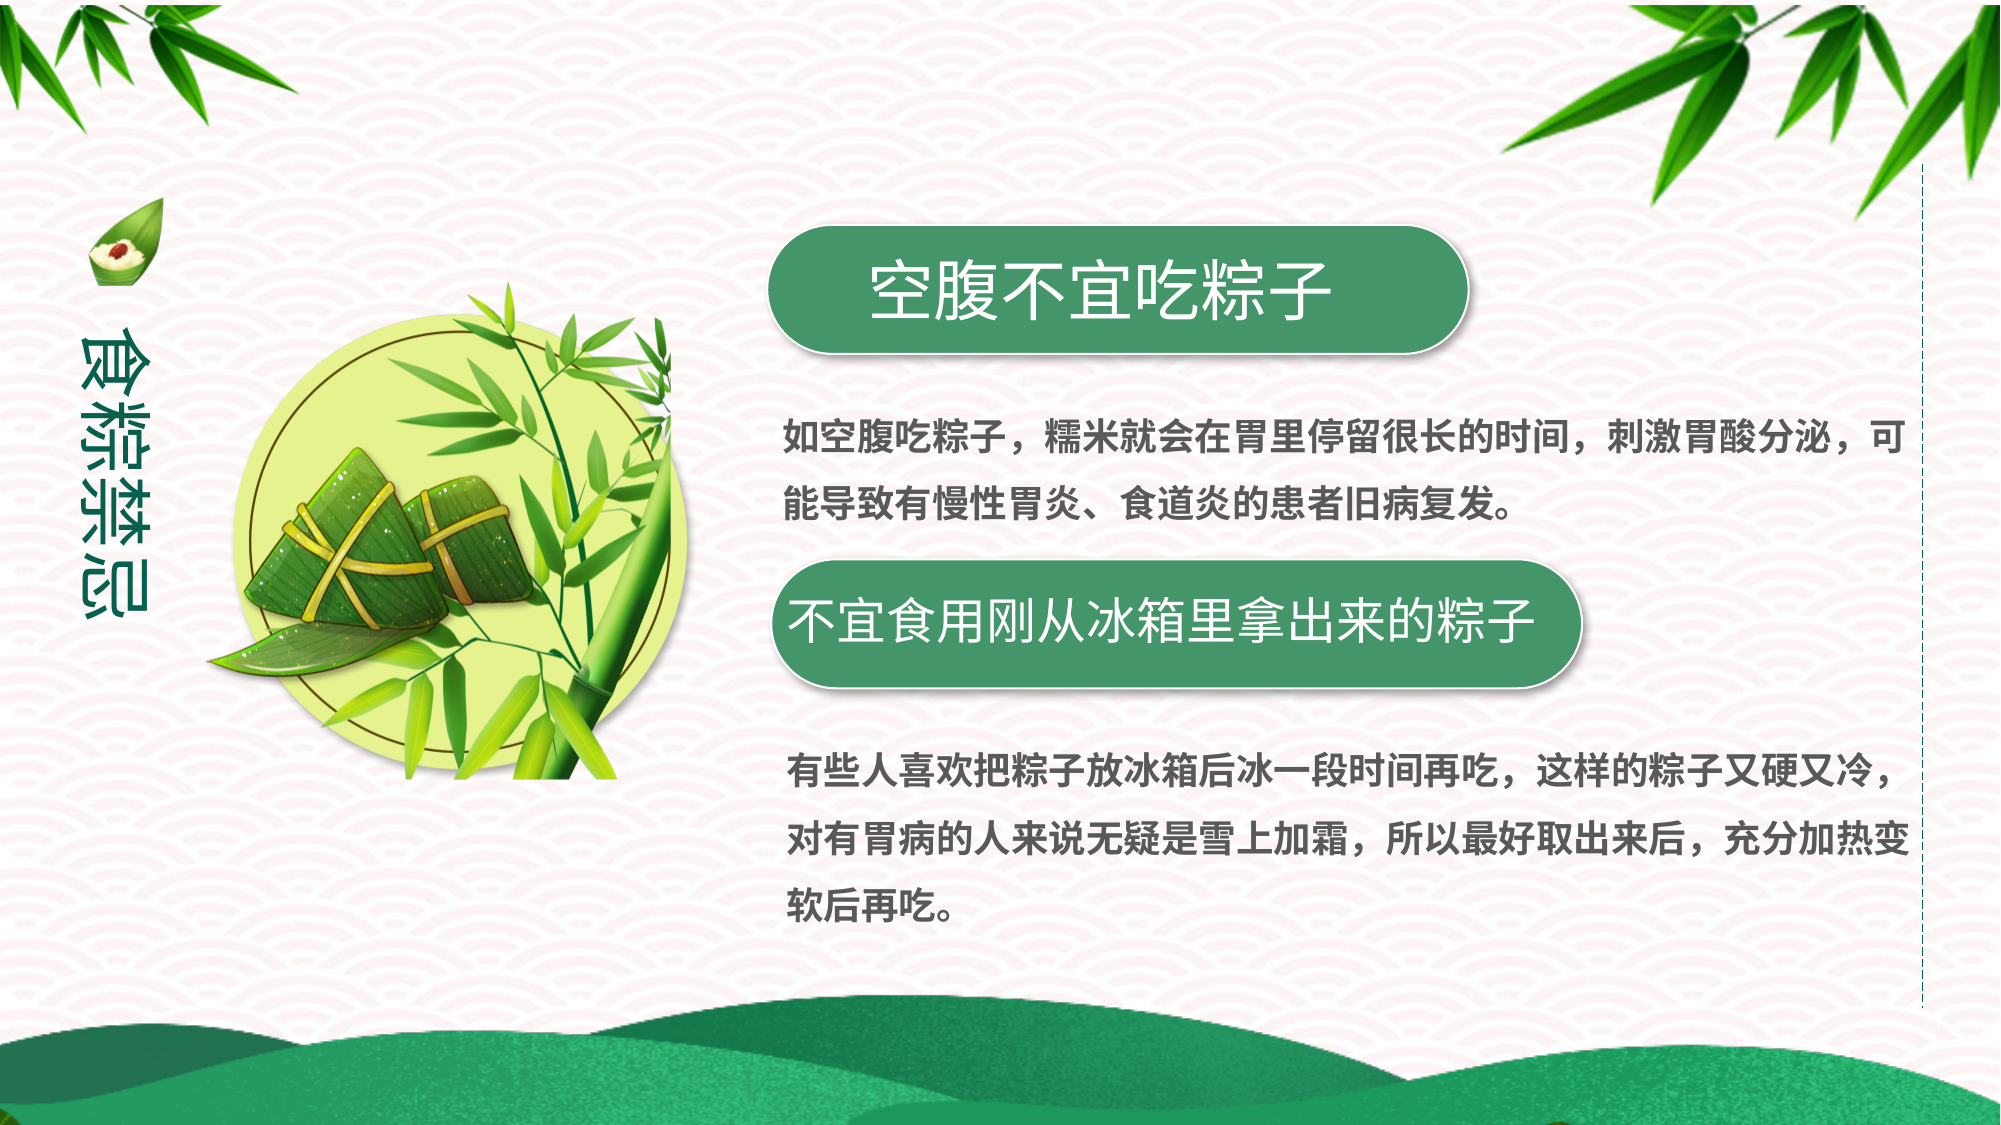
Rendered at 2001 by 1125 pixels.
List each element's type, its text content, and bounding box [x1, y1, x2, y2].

text_box 有些人喜欢把粽子放冰箱后冰一段时间再吃，这样的粽子又硬又冷，对有胃病的人来说无疑是雪上加霜，所以最好取出来后，充分加热变软后再吃。 [771, 717, 1933, 935]
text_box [772, 224, 1469, 354]
text_box 食粽禁忌 [48, 310, 153, 688]
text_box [772, 559, 1583, 689]
text_box 如空腹吃粽子，糯米就会在胃里停留很长的时间，刺激胃酸分泌，可能导致有慢性胃炎、食道炎的患者旧病复发。 [772, 382, 1929, 533]
picture [0, 0, 2001, 1125]
